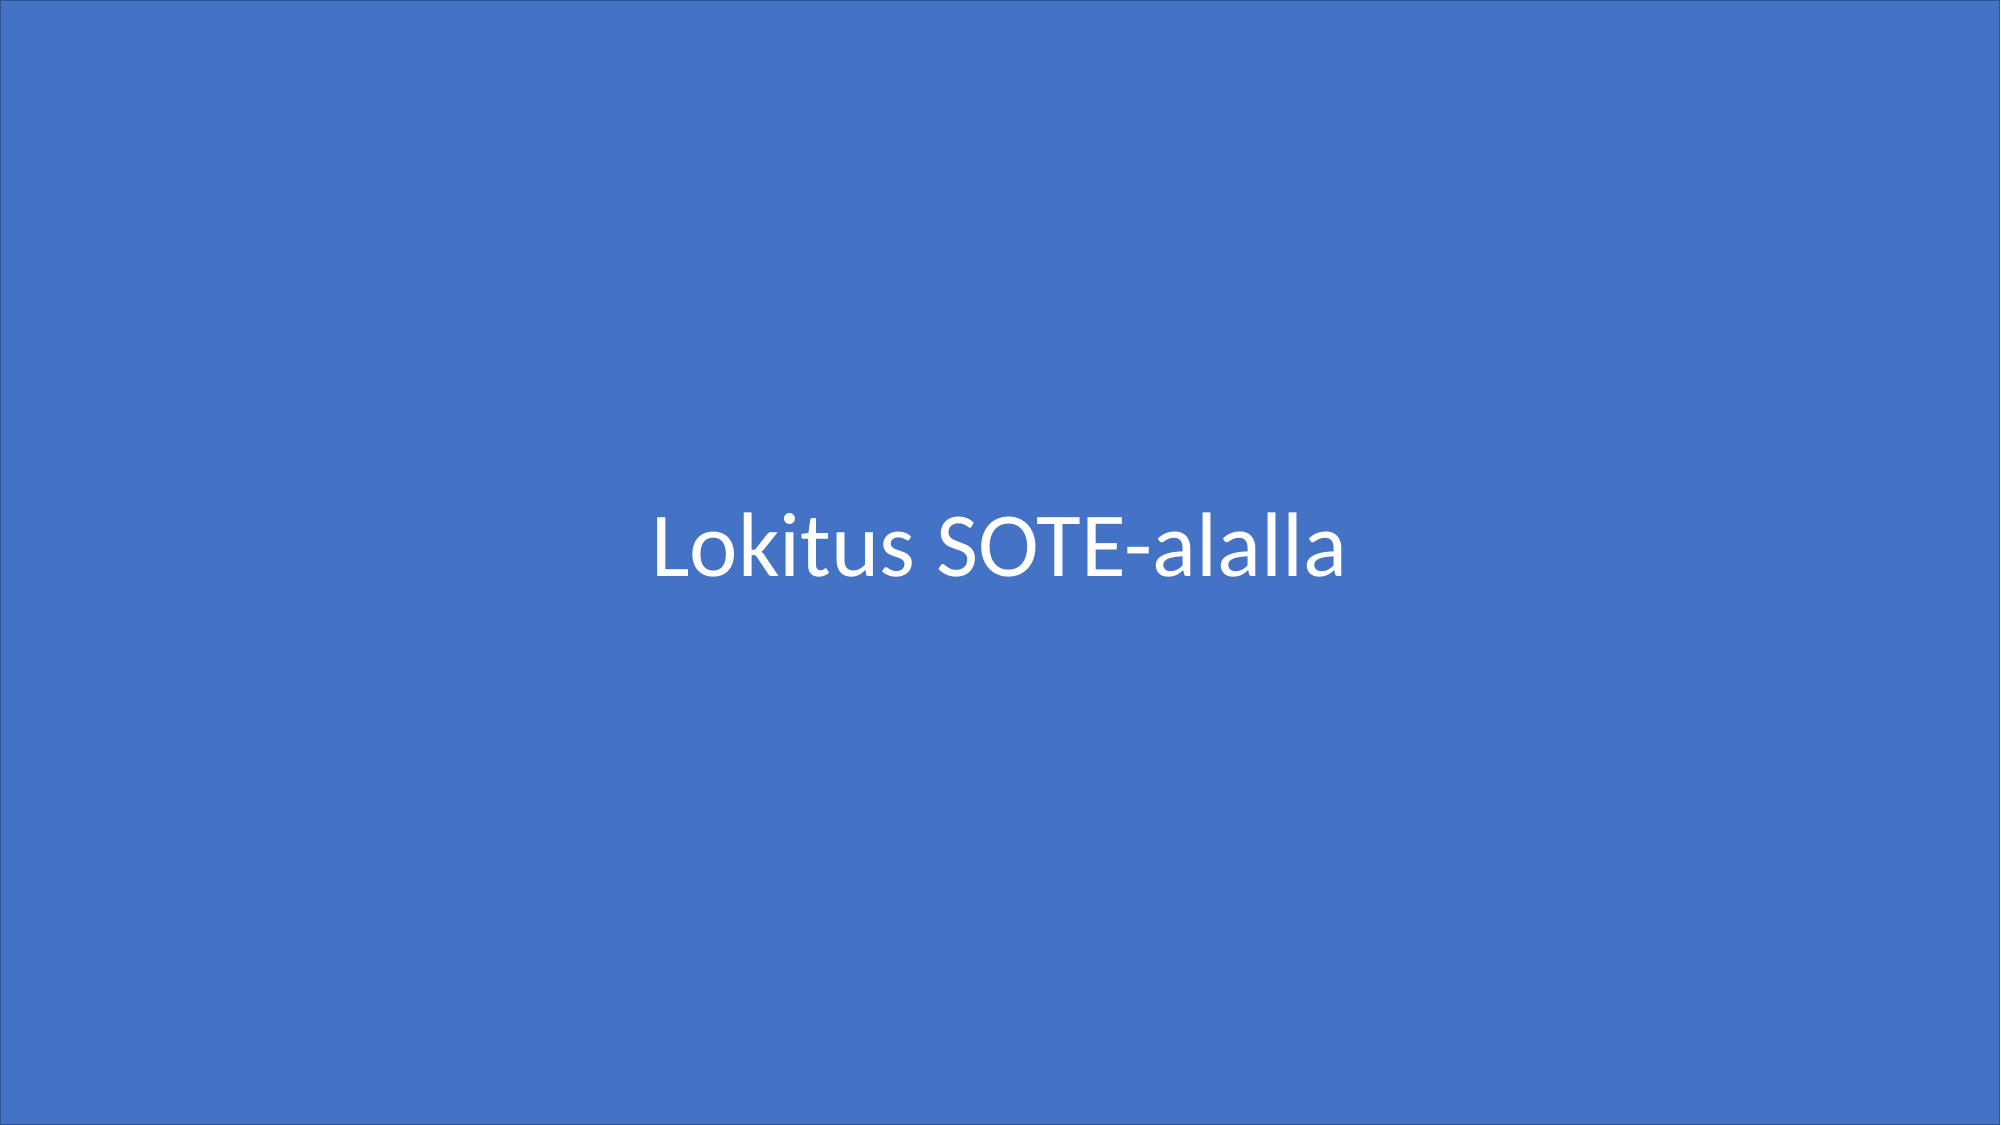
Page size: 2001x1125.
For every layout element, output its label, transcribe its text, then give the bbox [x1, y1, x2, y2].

text_box [0, 0, 2000, 1125]
title Lokitus SOTE-alalla [324, 452, 1675, 640]
